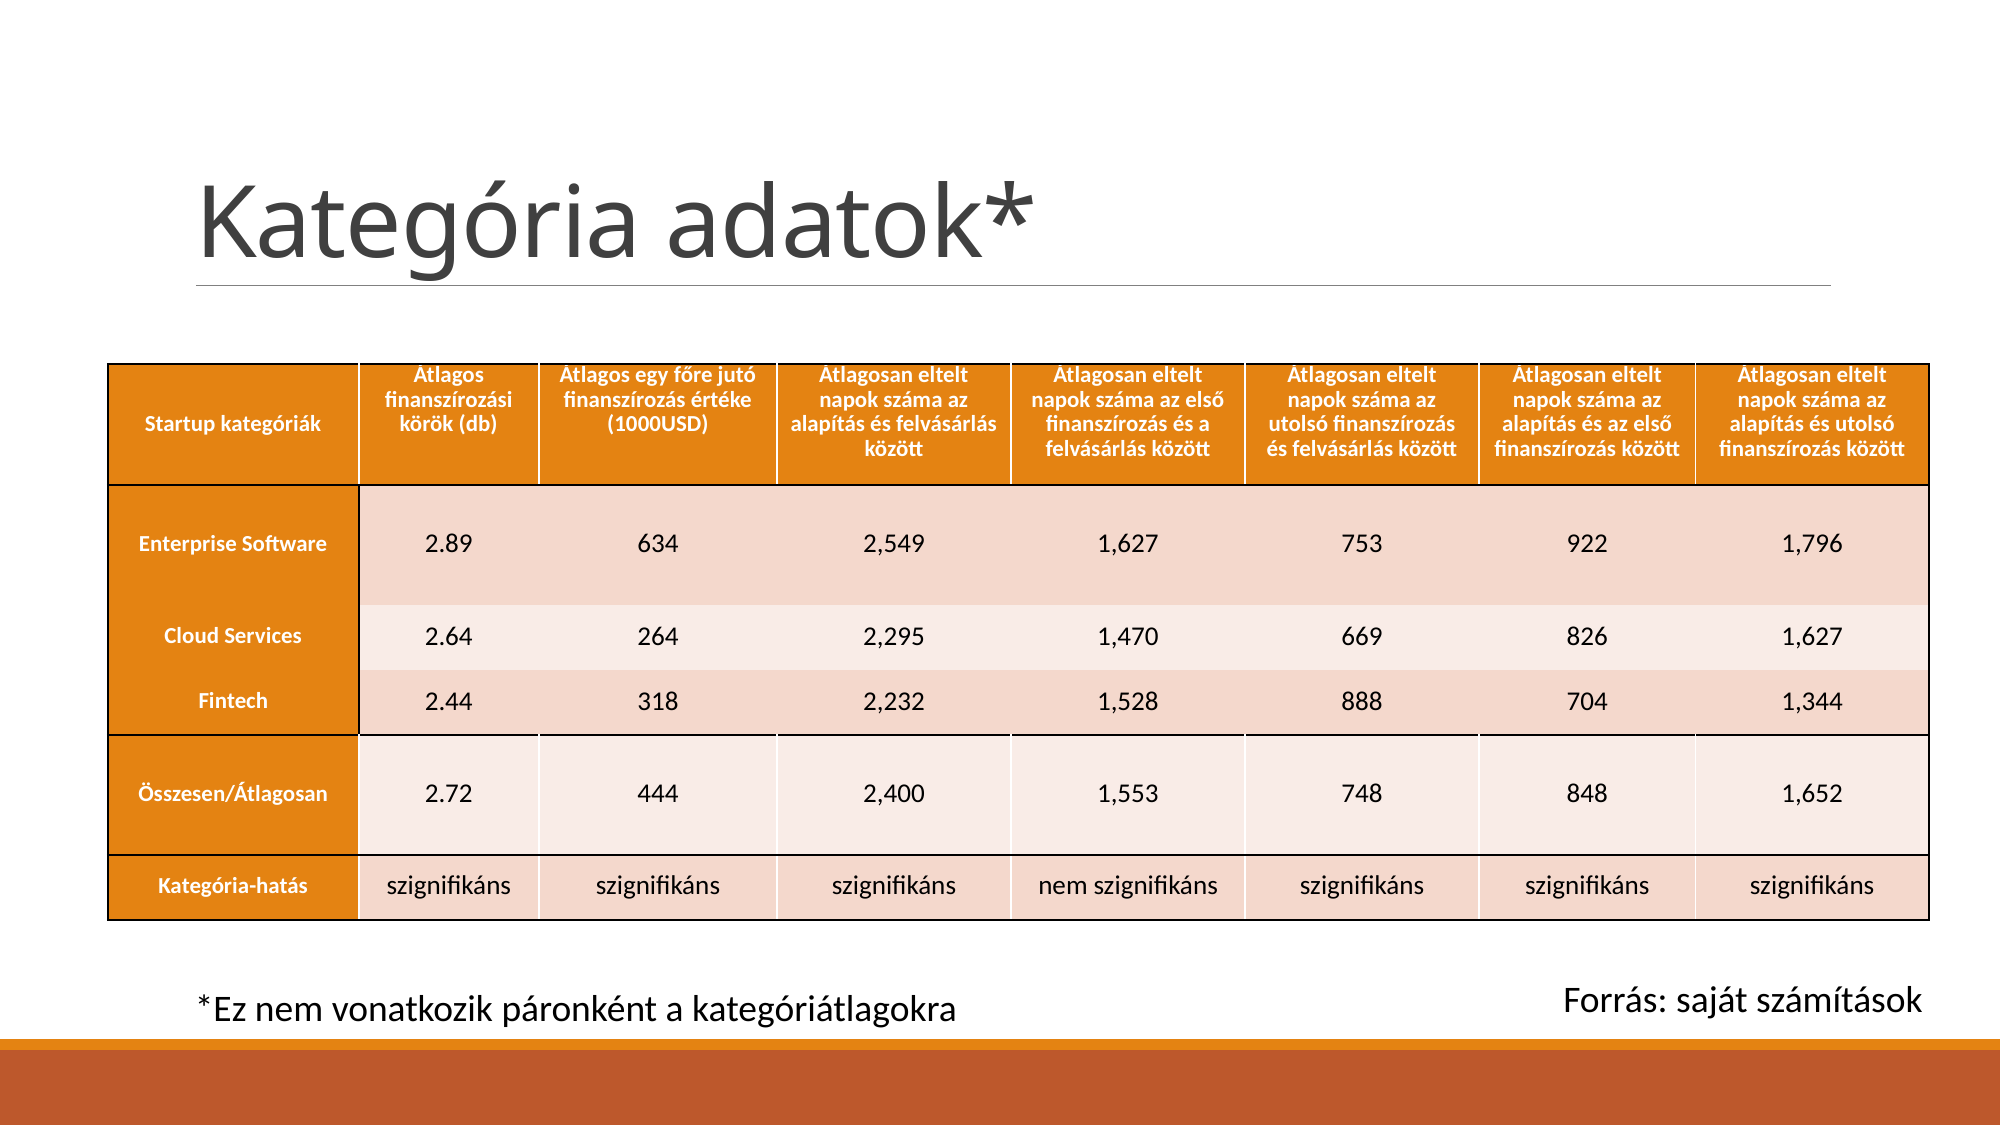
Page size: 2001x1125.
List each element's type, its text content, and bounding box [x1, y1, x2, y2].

table_header Átlagosan eltelt napok száma az alapítás és utolsó finanszírozás között [1696, 365, 1928, 484]
table_cell 2,232 [777, 670, 1011, 734]
table_header Átlagosan eltelt napok száma az alapítás és az első finanszírozás között [1480, 365, 1695, 484]
table_cell Kategória-hatás [109, 856, 358, 919]
table_cell 2.44 [360, 670, 539, 734]
table_cell szignifikáns [1246, 856, 1478, 919]
table_cell 264 [539, 605, 777, 670]
table_cell 2,295 [777, 605, 1011, 670]
table_cell szignifikáns [1480, 856, 1695, 919]
table_cell 888 [1245, 670, 1479, 734]
table_cell 826 [1479, 605, 1695, 670]
text_box Forrás: saját számítások [1548, 967, 2000, 1028]
table_cell Összesen/Átlagosan [109, 736, 358, 854]
table_header Átlagos finanszírozási körök (db) [360, 365, 538, 484]
table_cell 704 [1479, 670, 1695, 734]
table_cell 848 [1480, 736, 1695, 854]
table_cell 444 [540, 736, 776, 854]
table_header Startup kategóriák [109, 365, 358, 484]
table_cell 1,652 [1696, 736, 1928, 854]
table_header Átlagosan eltelt napok száma az első finanszírozás és a felvásárlás között [1012, 365, 1244, 484]
table_cell 2.89 [360, 486, 539, 605]
table_cell 1,344 [1695, 670, 1928, 734]
table_cell Fintech [109, 670, 358, 734]
table_cell 2,400 [778, 736, 1010, 854]
table_cell szignifikáns [1696, 856, 1928, 919]
table_cell 318 [539, 670, 777, 734]
table_header Átlagosan eltelt napok száma az alapítás és felvásárlás között [778, 365, 1010, 484]
table_cell 2.72 [360, 736, 538, 854]
title Kategória adatok* [180, 47, 1830, 285]
table_cell 1,470 [1011, 605, 1245, 670]
table_cell szignifikáns [360, 856, 538, 919]
table_cell 669 [1245, 605, 1479, 670]
table_cell 753 [1245, 486, 1479, 605]
table_cell 1,627 [1695, 605, 1928, 670]
table_cell Cloud Services [109, 605, 358, 670]
table_header Átlagos egy főre jutó finanszírozás értéke (1000USD) [540, 365, 776, 484]
table_cell 2.64 [360, 605, 539, 670]
table_header Átlagosan eltelt napok száma az utolsó finanszírozás és felvásárlás között [1246, 365, 1478, 484]
table_cell nem szignifikáns [1012, 856, 1244, 919]
table_cell 634 [539, 486, 777, 605]
table_cell Enterprise Software [109, 486, 358, 605]
table_cell 748 [1246, 736, 1478, 854]
table_cell szignifikáns [540, 856, 776, 919]
table_cell 1,553 [1012, 736, 1244, 854]
table_cell 1,627 [1011, 486, 1245, 605]
table_cell 2,549 [777, 486, 1011, 605]
table_cell szignifikáns [778, 856, 1010, 919]
table_cell 922 [1479, 486, 1695, 605]
table_cell 1,796 [1695, 486, 1928, 605]
table_cell 1,528 [1011, 670, 1245, 734]
text_box *Ez nem vonatkozik páronként a kategóriátlagokra [179, 976, 1006, 1037]
